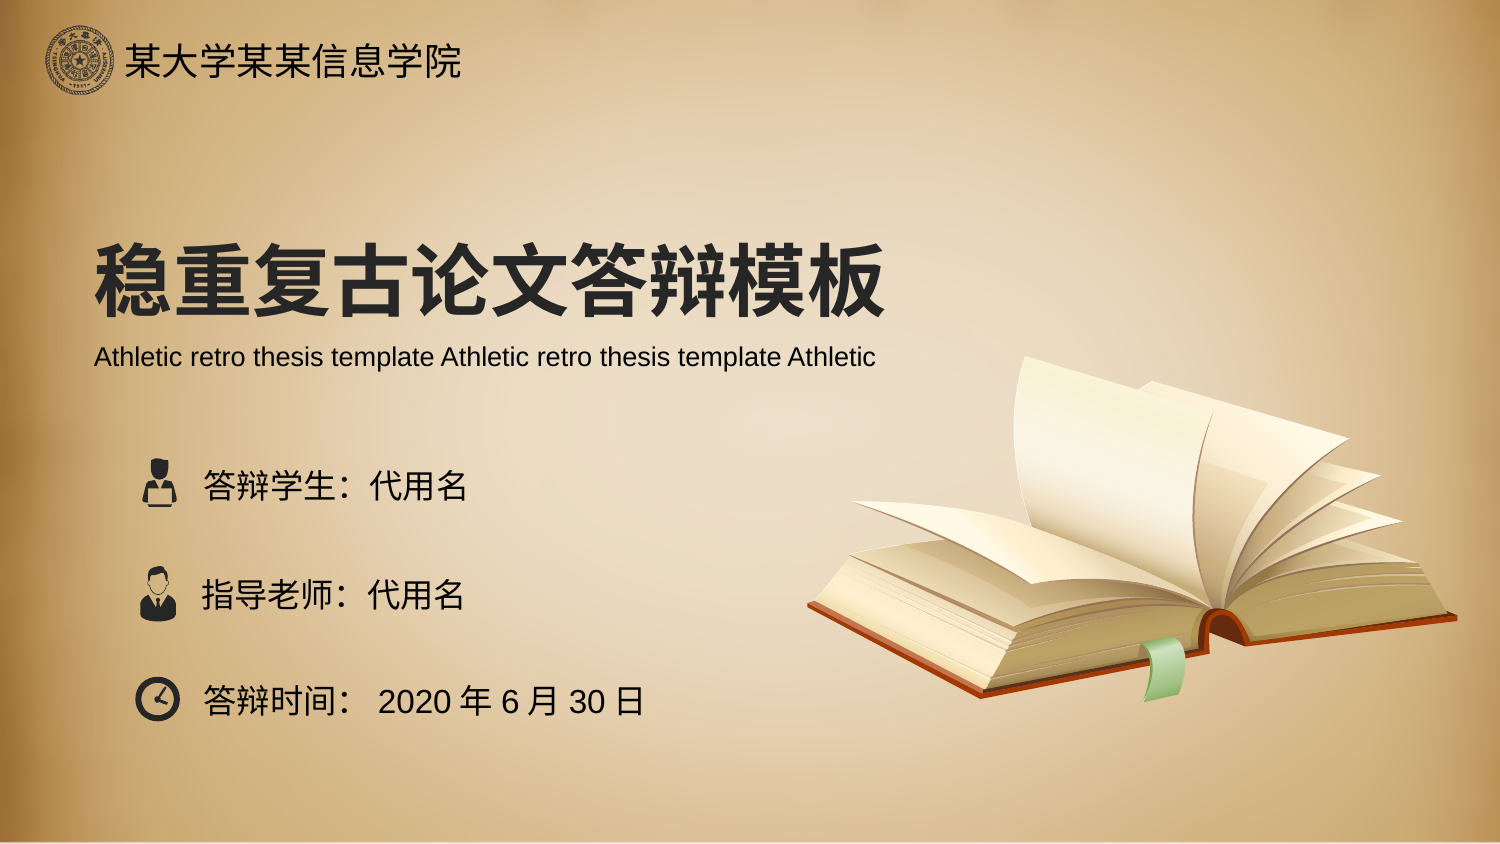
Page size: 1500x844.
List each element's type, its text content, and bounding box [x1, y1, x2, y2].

text_box Athletic retro thesis template Athletic retro thesis template Athletic [79, 331, 950, 379]
text_box 稳重复古论文答辩模板 [36, 223, 944, 334]
text_box 答辩时间：2020年6月30日 [188, 672, 693, 727]
text_box 答辩学生：代用名 [188, 457, 578, 513]
text_box 指导老师：代用名 [186, 566, 576, 622]
text_box 某大学某某信息学院 [114, 30, 670, 91]
picture [0, 0, 1500, 844]
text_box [140, 562, 176, 622]
text_box [135, 676, 180, 722]
text_box [142, 458, 177, 503]
